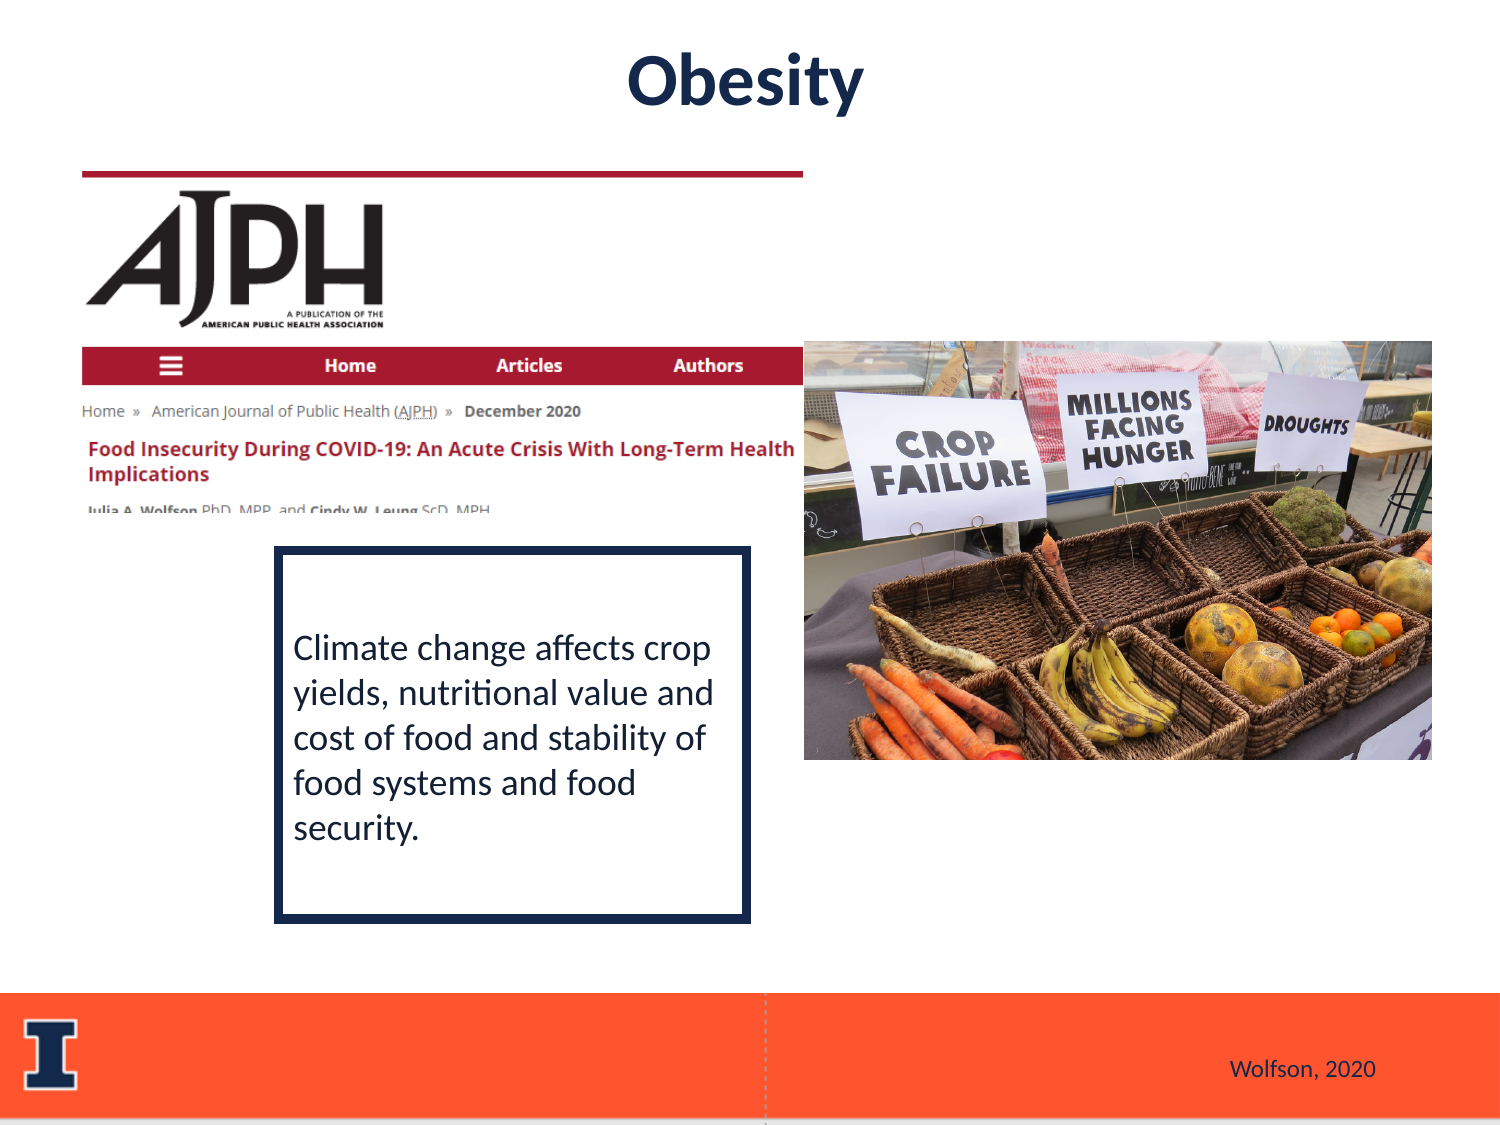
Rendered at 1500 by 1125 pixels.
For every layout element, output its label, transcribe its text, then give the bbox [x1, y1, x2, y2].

picture [68, 171, 803, 513]
picture [804, 341, 1432, 760]
picture [0, 993, 1500, 1125]
text_box Climate change affects crop yields, nutritional value and cost of food and stability of food systems and food security. [278, 550, 747, 920]
title Obesity [99, 0, 1394, 190]
